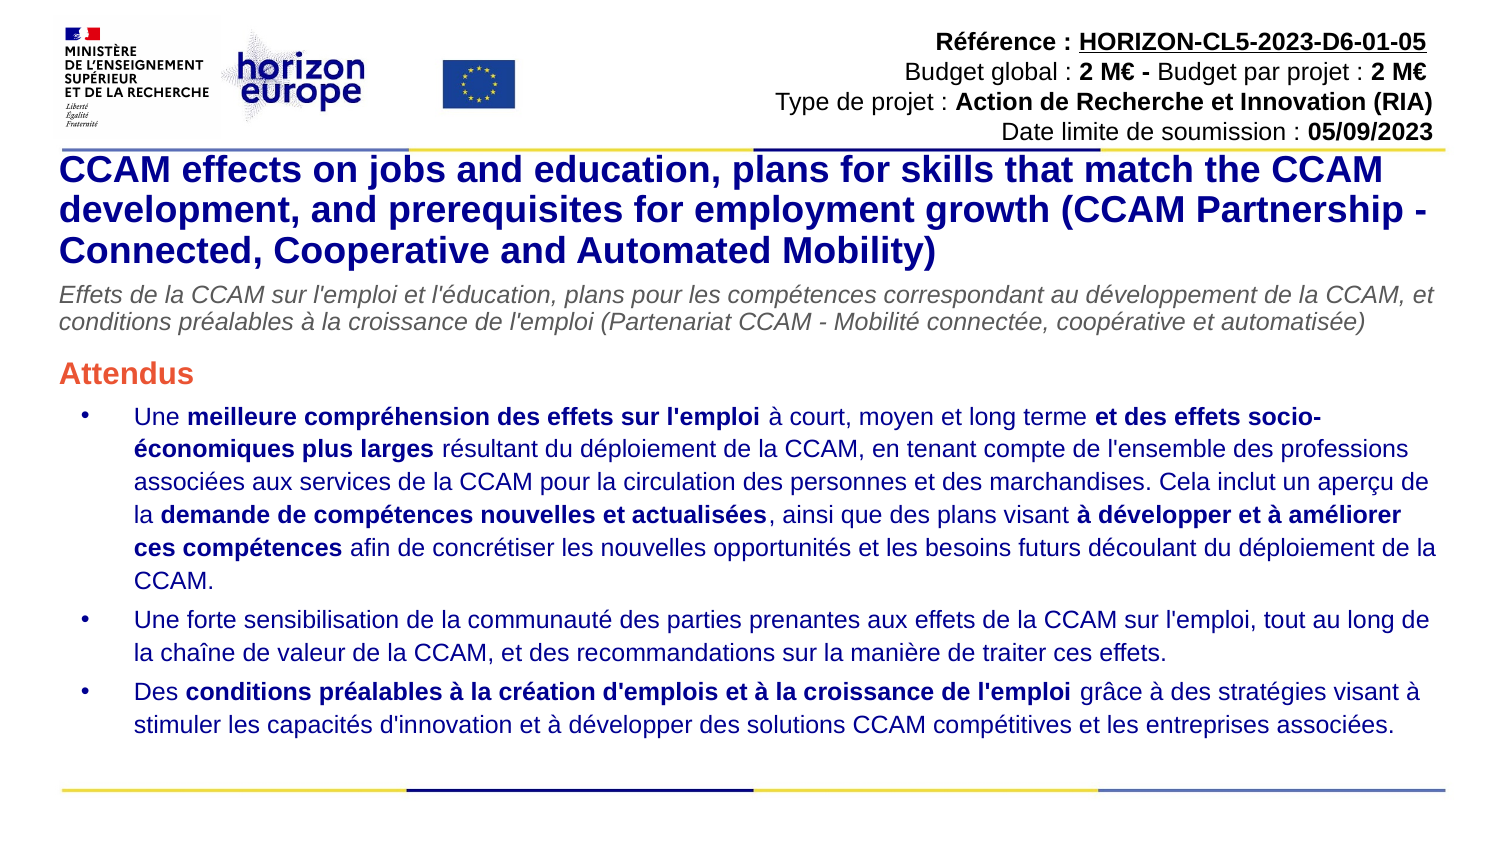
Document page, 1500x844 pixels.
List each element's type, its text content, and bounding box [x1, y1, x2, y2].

text_box Effets de la CCAM sur l'emploi et l'éducation, plans pour les compétences correspondant au développement de la CCAM, et conditions préalables à la croissance de l'emploi (Partenariat CCAM - Mobilité connectée, coopérative et automatisée) [58, 281, 1441, 354]
picture [2, 1, 1500, 844]
title CCAM effects on jobs and education, plans for skills that match the CCAM development, and prerequisites for employment growth (CCAM Partnership - Connected, Cooperative and Automated Mobility) [59, 150, 1441, 281]
text_box Référence : HORIZON-CL5-2023-D6-01-05 Budget global : 2 M€ - Budget par projet : 2 M€ Type de projet : Action de Recherche et Innovation (RIA) Date limite de soumission : 05/09/2023 [646, 17, 1449, 153]
list Attendus Une meilleure compréhension des effets sur l'emploi à court, moyen et long terme et des effets socio-économiques plus larges résultant du déploiement de la CCAM, en tenant compte de l'ensemble des professions associées aux services de la CCAM pour la circulation des personnes et des marchandises. Cela inclut un aperçu de la demande de compétences nouvelles et actualisées, ainsi que des plans visant à développer et à améliorer ces compétences afin de concrétiser les nouvelles opportunités et les besoins futurs découlant du déploiement de la CCAM. Une forte sensibilisation de la communauté des parties prenantes aux effets de la CCAM sur l'emploi, tout au long de la chaîne de valeur de la CCAM, et des recommandations sur la manière de traiter ces effets. Des conditions préalables à la création d'emplois et à la croissance de l'emploi grâce à des stratégies visant à stimuler les capacités d'innovation et à développer des solutions CCAM compétitives et les entreprises associées. [59, 354, 1441, 753]
